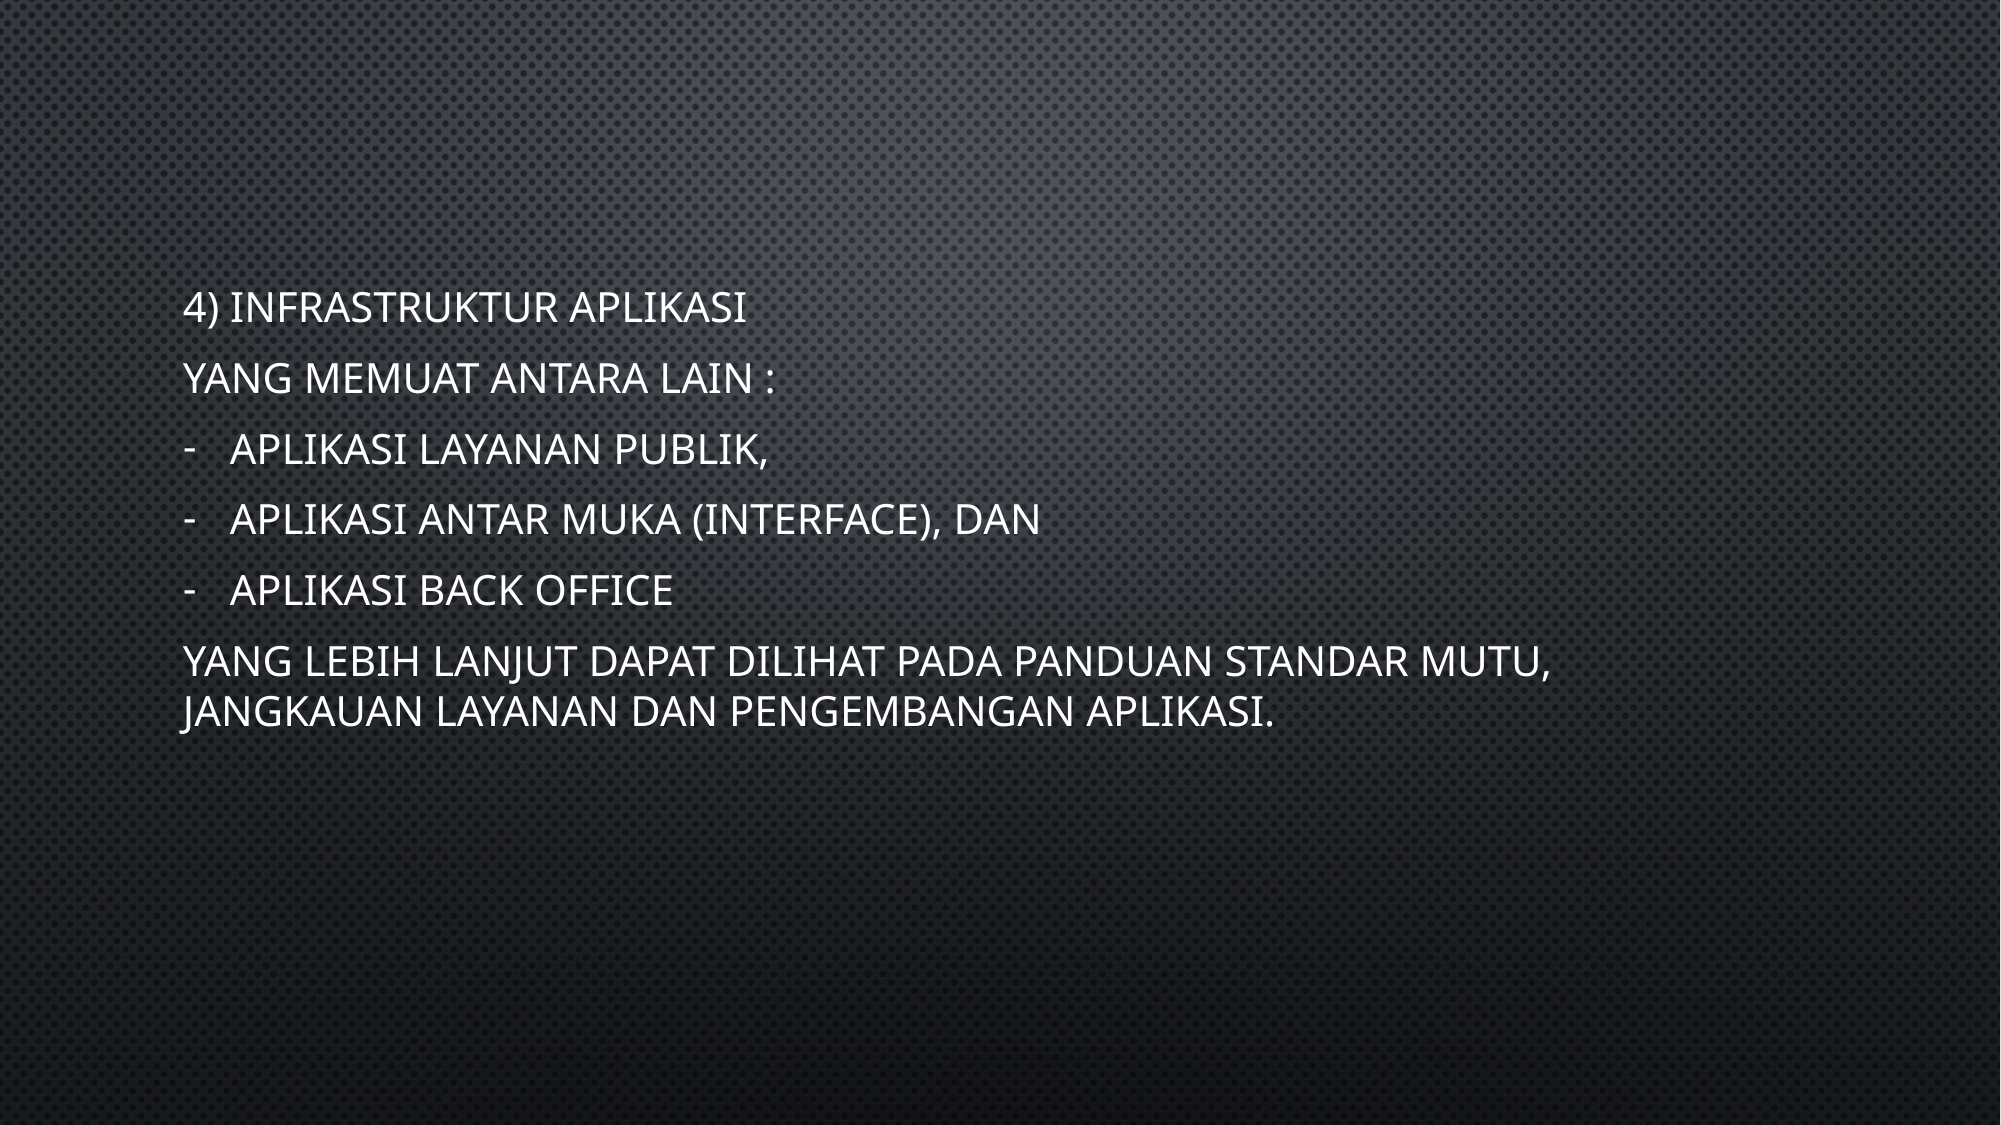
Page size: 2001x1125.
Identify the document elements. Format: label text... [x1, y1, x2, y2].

list 4) Infrastruktur aplikasi yang memuat antara lain : aplikasi layanan publik, aplikasi antar muka (interface), dan aplikasi back office yang lebih lanjut dapat dilihat pada Panduan Standar Mutu, Jangkauan Layanan dan Pengembangan Aplikasi. [167, 152, 1793, 935]
